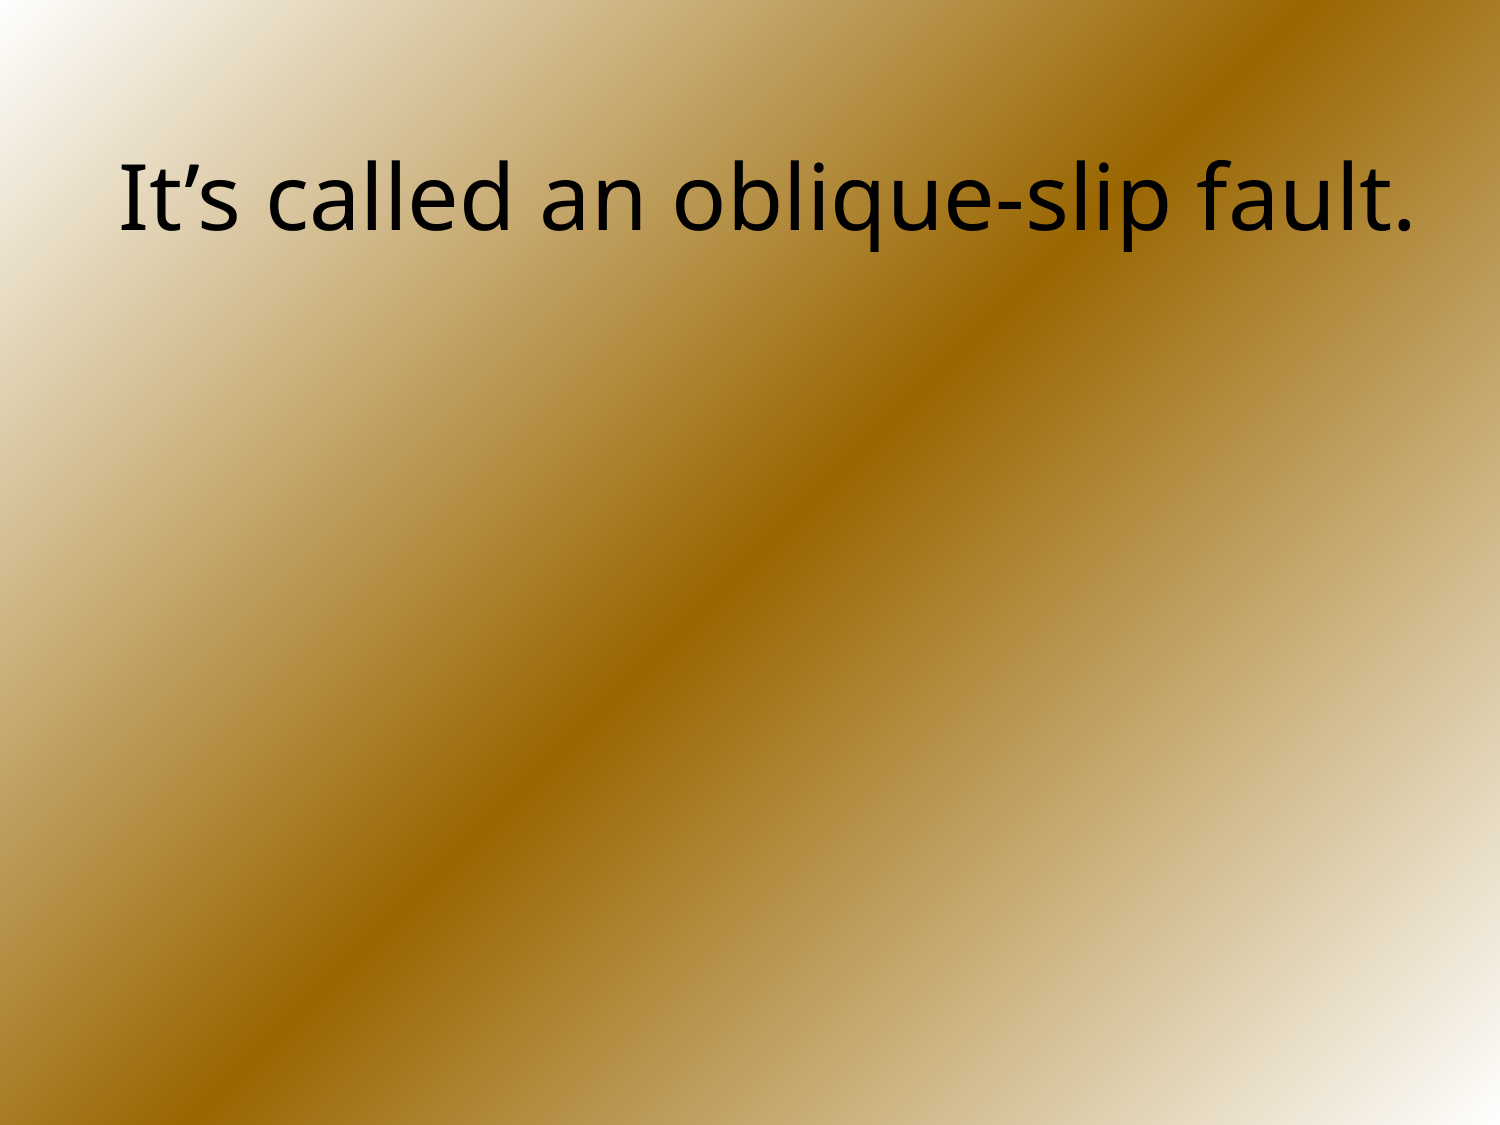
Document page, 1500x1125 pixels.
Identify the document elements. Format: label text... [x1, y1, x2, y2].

title It’s called an oblique-slip fault. [37, 99, 1500, 288]
